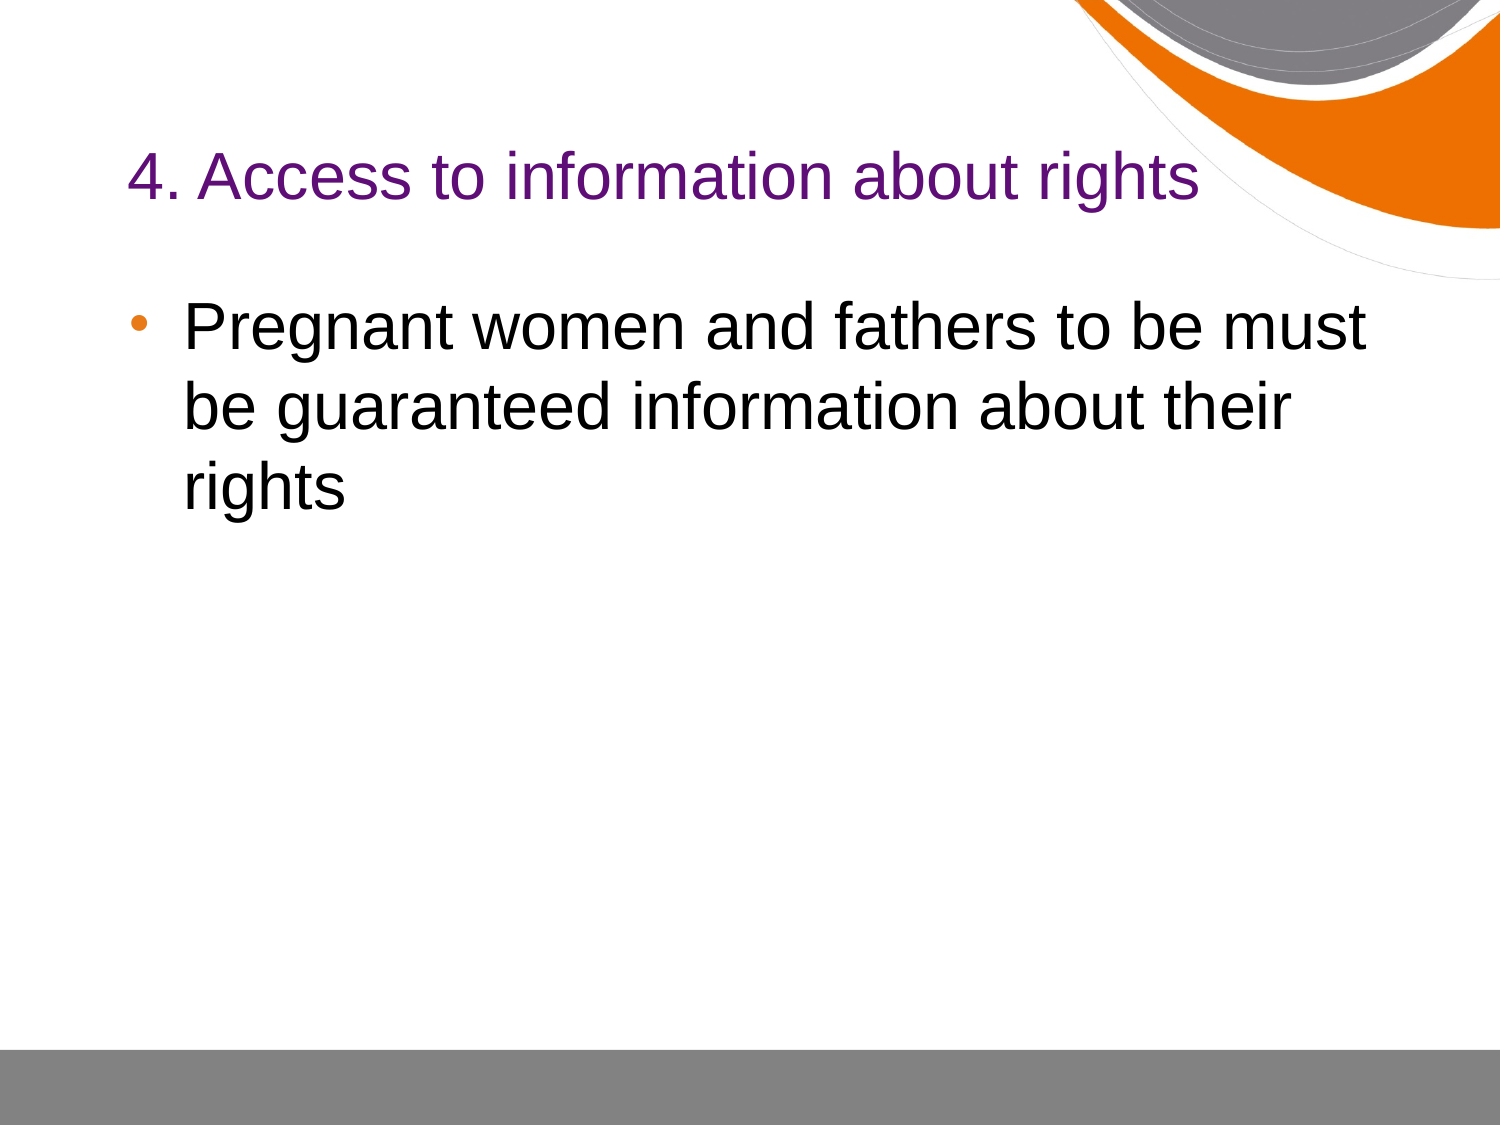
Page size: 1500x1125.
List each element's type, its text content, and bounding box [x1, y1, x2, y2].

picture [1068, 0, 1500, 290]
title 4. Access to information about rights [112, 124, 1388, 263]
list Pregnant women and fathers to be must be guaranteed information about their rights [112, 274, 1388, 1001]
